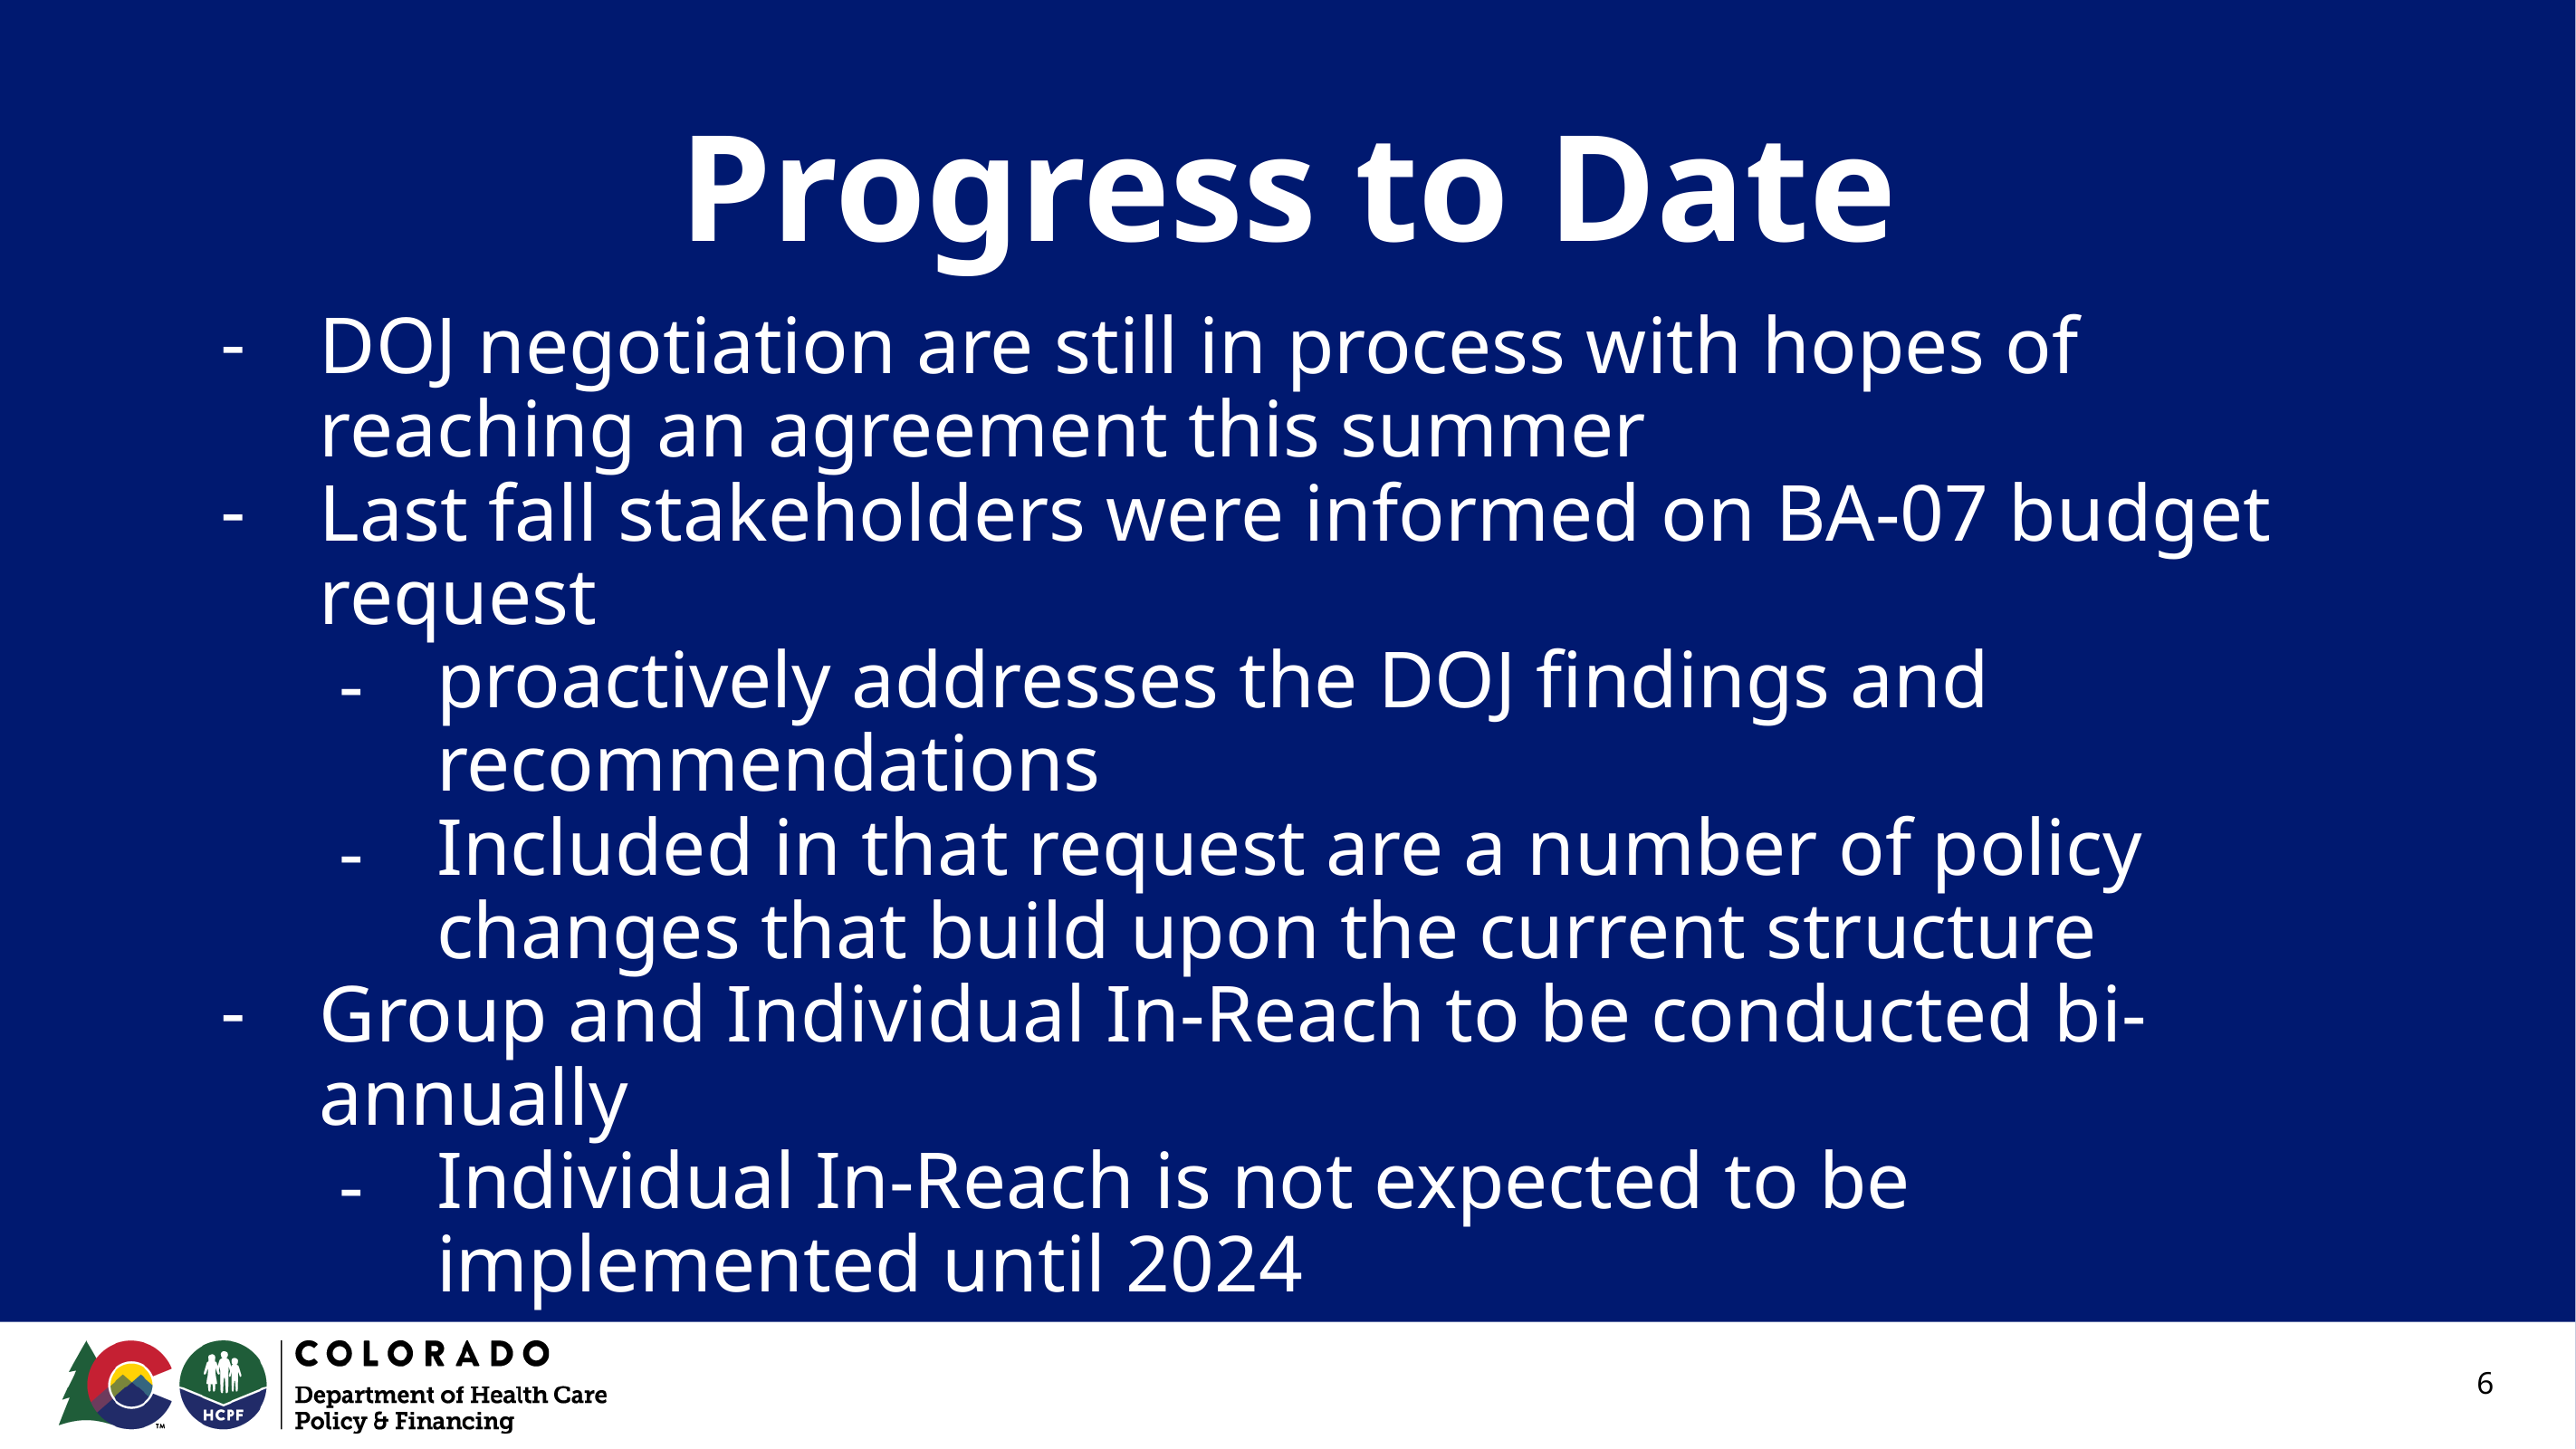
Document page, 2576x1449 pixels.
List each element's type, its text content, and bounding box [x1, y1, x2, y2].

title Progress to Date [177, 92, 2399, 295]
slide_number ‹#› [1938, 1346, 2518, 1424]
list DOJ negotiation are still in process with hopes of reaching an agreement this summer Last fall stakeholders were informed on BA-07 budget request proactively addresses the DOJ findings and recommendations Included in that request are a number of policy changes that build upon the current structure Group and Individual In-Reach to be conducted bi-annually Individual In-Reach is not expected to be implemented until 2024 [177, 295, 2399, 1242]
picture [58, 1340, 607, 1434]
